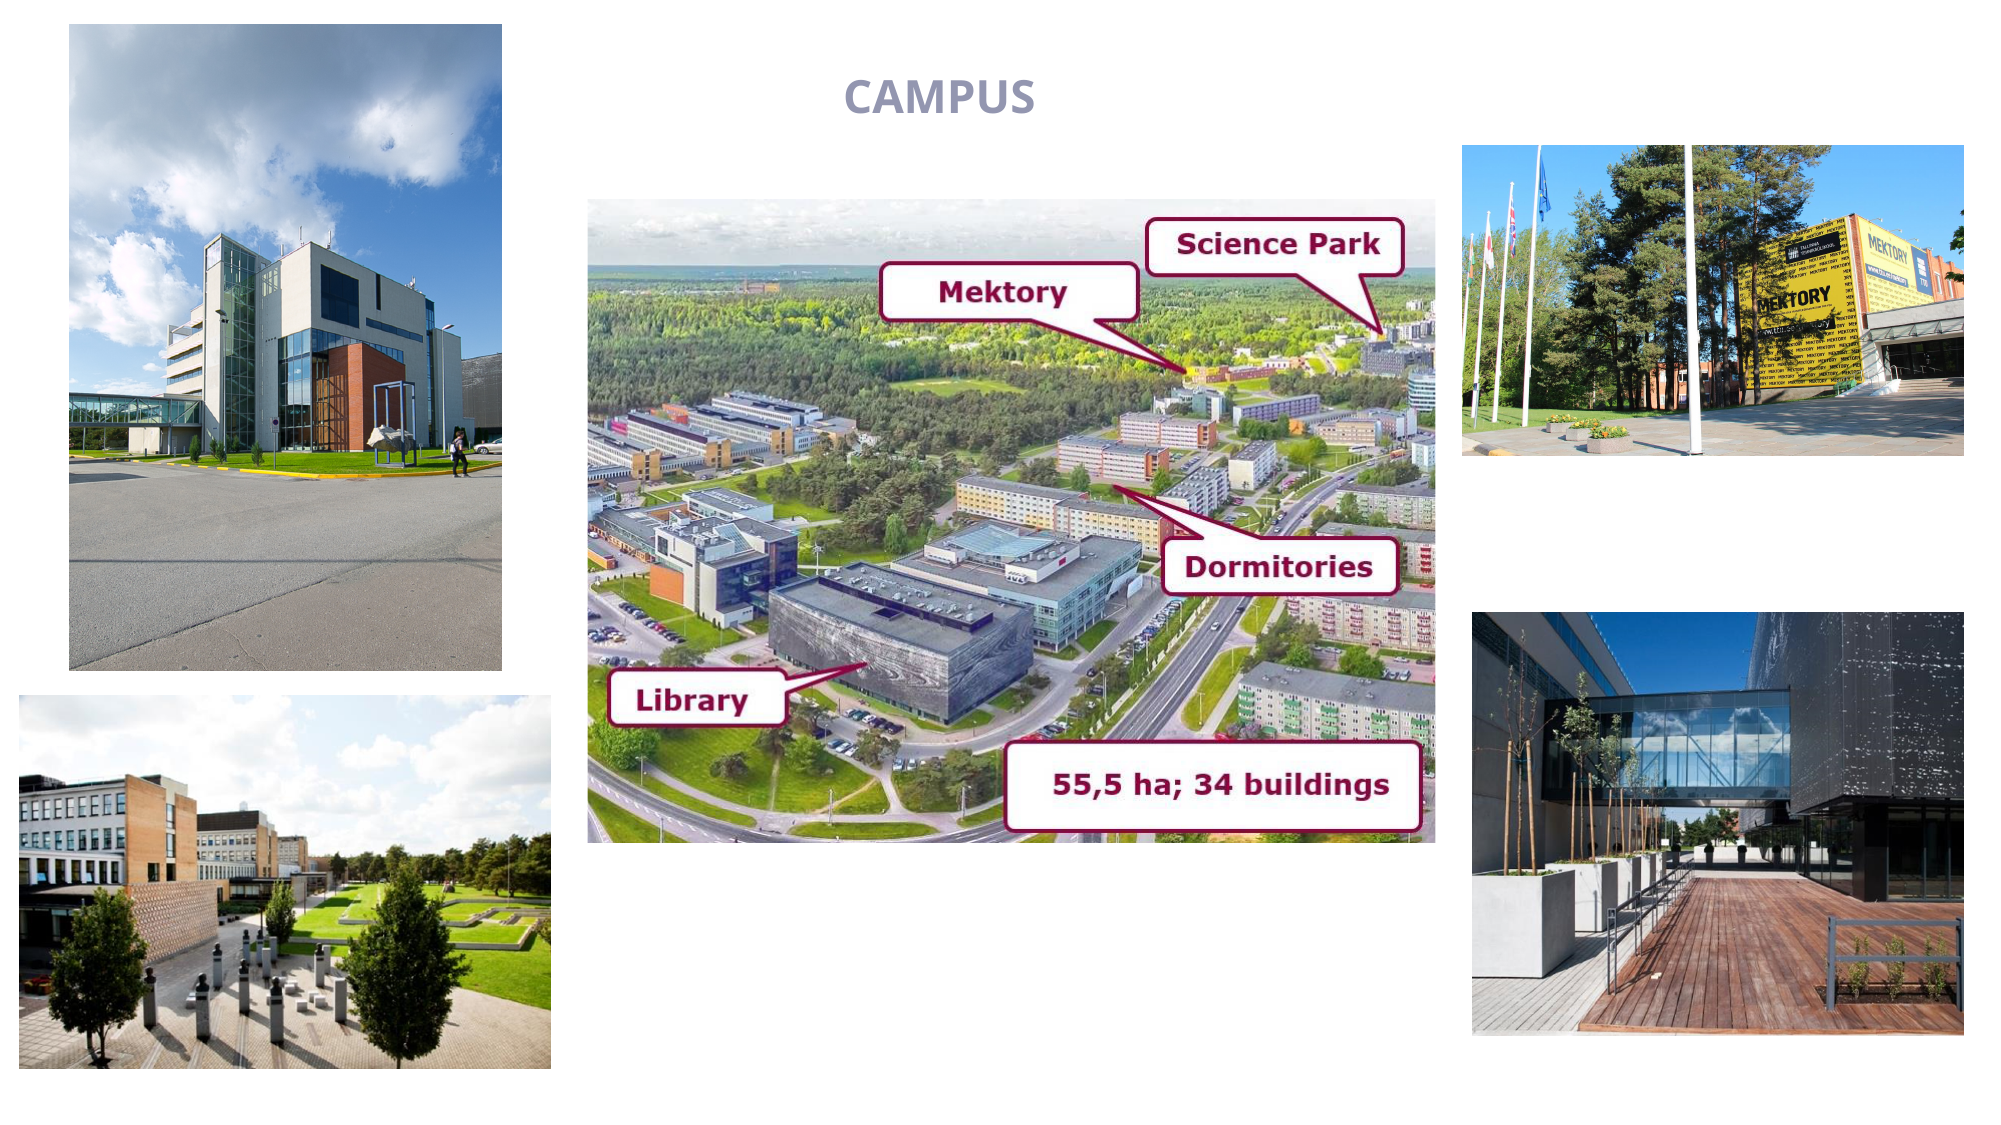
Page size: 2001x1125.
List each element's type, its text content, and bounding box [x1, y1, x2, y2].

picture [1462, 145, 1964, 456]
list Campus [502, 67, 1801, 200]
picture [19, 695, 551, 1069]
picture [587, 199, 1436, 843]
picture [69, 24, 502, 671]
picture [1472, 612, 1964, 1036]
